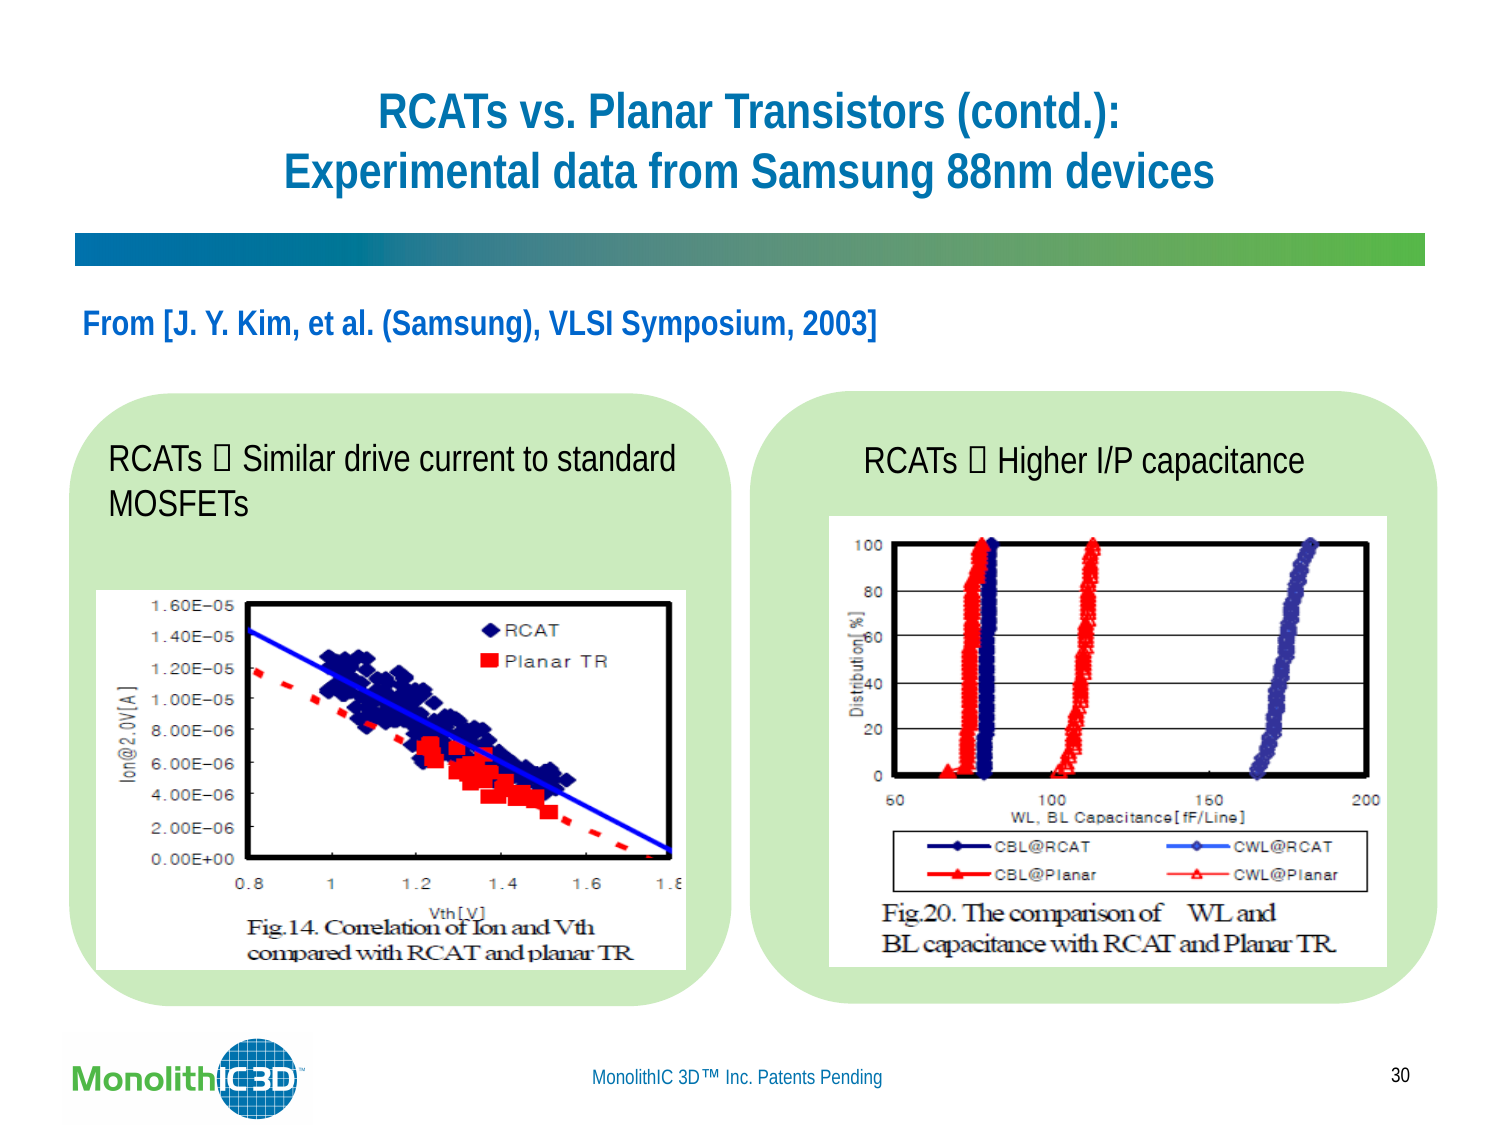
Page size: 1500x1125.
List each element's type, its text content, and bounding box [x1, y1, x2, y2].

picture [828, 515, 1388, 967]
title RCATs vs. Planar Transistors (contd.): Experimental data from Samsung 88nm devices [74, 44, 1426, 233]
picture [374, 233, 379, 266]
slide_number 30 [1257, 1054, 1425, 1105]
footer MonolithIC 3D Inc. Patents Pending [500, 1055, 975, 1095]
picture [382, 233, 1425, 266]
text_box From [J. Y. Kim, et al. (Samsung), VLSI Symposium, 2003] [67, 292, 1418, 1035]
text_box [67, 391, 734, 1009]
picture [96, 589, 686, 970]
text_box [747, 388, 1440, 1006]
text_box RCATs  Higher I/P capacitance [848, 428, 1399, 489]
picture [62, 1032, 313, 1125]
text_box RCATs  Similar drive current to standard MOSFETs [93, 426, 723, 531]
